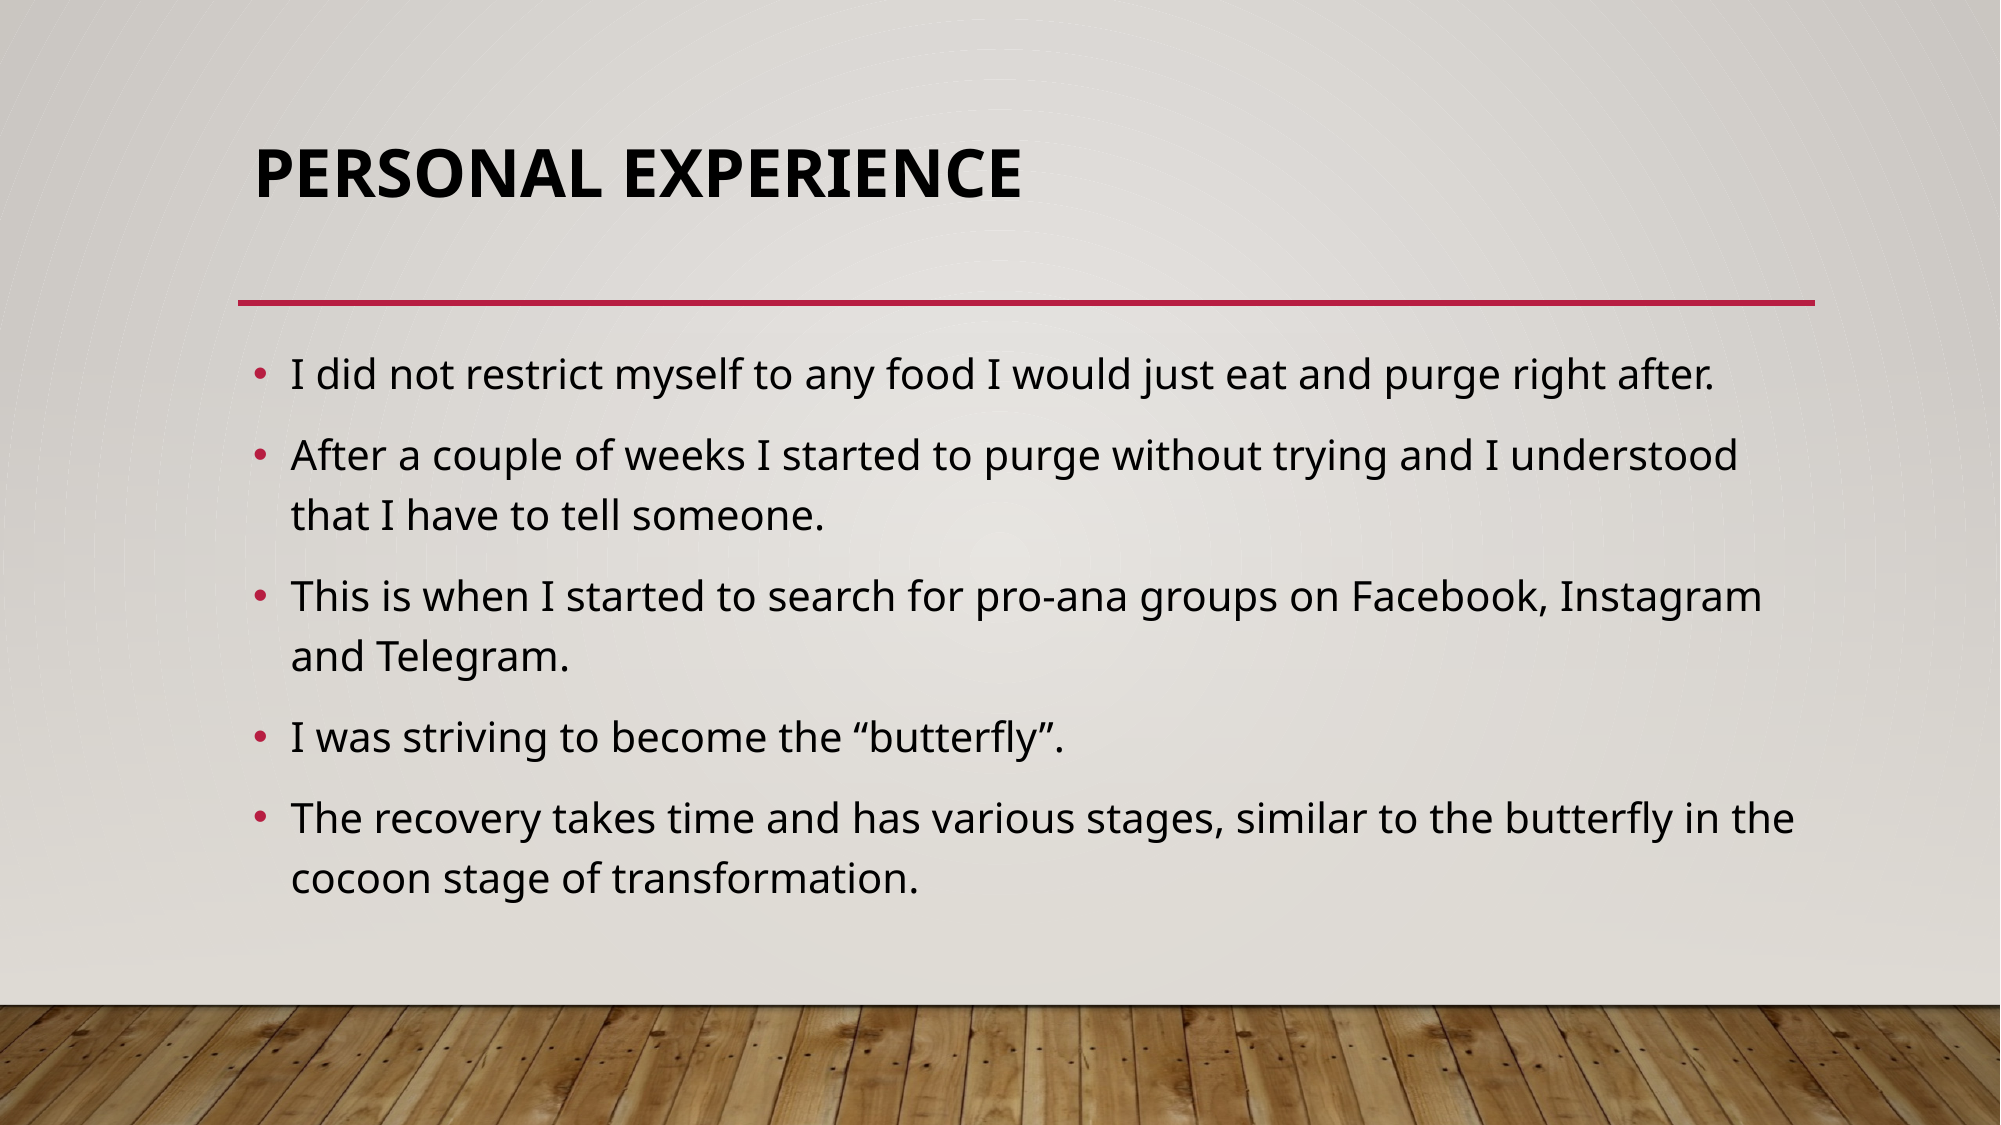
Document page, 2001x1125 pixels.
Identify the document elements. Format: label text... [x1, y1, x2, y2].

list I did not restrict myself to any food I would just eat and purge right after. After a couple of weeks I started to purge without trying and I understood that I have to tell someone. This is when I started to search for pro-ana groups on Facebook, Instagram and Telegram. I was striving to become the “butterfly”. The recovery takes time and has various stages, similar to the butterfly in the cocoon stage of transformation. [238, 330, 1814, 897]
title Personal Experience [238, 131, 1814, 305]
picture [0, 1005, 2000, 1125]
